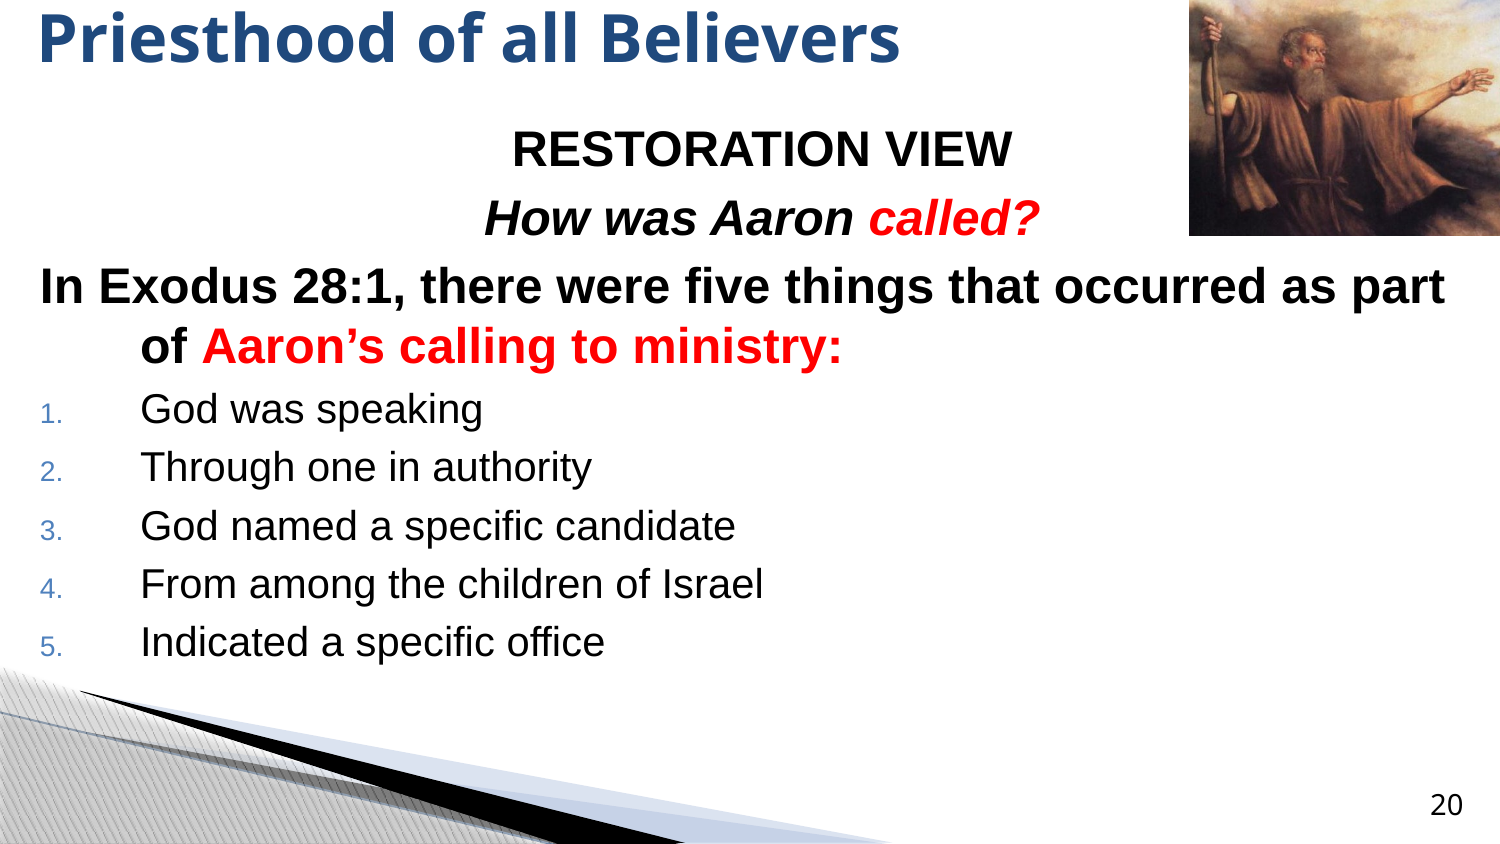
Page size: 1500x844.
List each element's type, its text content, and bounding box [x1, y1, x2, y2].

slide_number 20 [1387, 771, 1479, 834]
picture [257, 748, 269, 752]
picture [320, 768, 338, 774]
picture [104, 735, 558, 844]
list RESTORATION VIEW How was Aaron called? In Exodus 28:1, there were five things that occurred as part of Aaron’s calling to ministry: God was speaking Through one in authority God named a specific candidate From among the children of Israel Indicated a specific office [24, 109, 1500, 729]
picture [1188, 0, 1500, 236]
picture [342, 775, 360, 781]
picture [279, 755, 291, 759]
title Priesthood of all Believers [0, 0, 1188, 100]
picture [298, 761, 316, 767]
